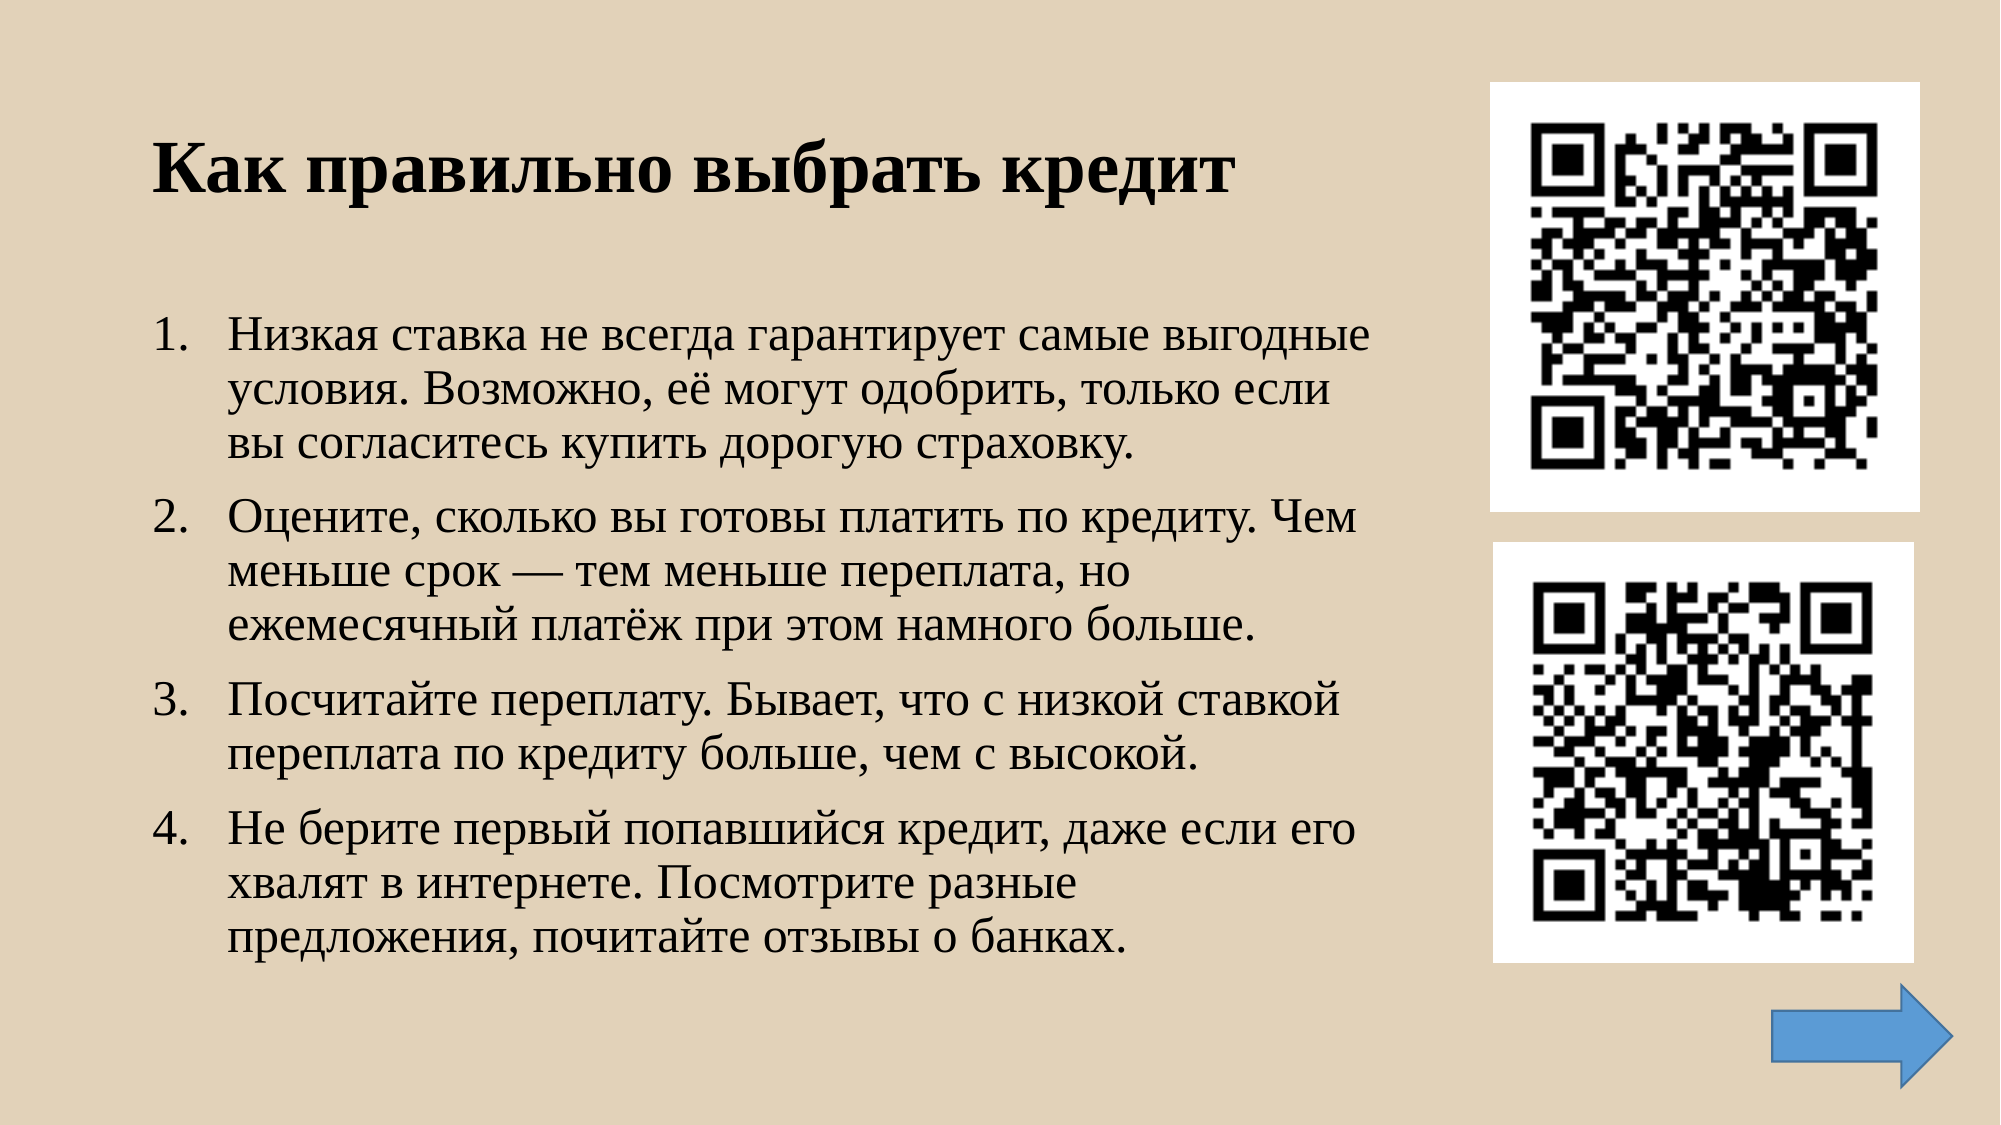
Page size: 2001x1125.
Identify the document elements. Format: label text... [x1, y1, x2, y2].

title Как правильно выбрать кредит [137, 59, 1863, 278]
text_box [1771, 982, 1954, 1090]
list Низкая ставка не всегда гарантирует самые выгодные условия. Возможно, её могут одобрить, только если вы согласитесь купить дорогую страховку. Оцените, сколько вы готовы платить по кредиту. Чем меньше срок — тем меньше переплата, но ежемесячный платёж при этом намного больше. Посчитайте переплату. Бывает, что с низкой ставкой переплата по кредиту больше, чем с высокой. Не берите первый попавшийся кредит, даже если его хвалят в интернете. Посмотрите разные предложения, почитайте отзывы о банках. [137, 299, 1390, 1014]
picture [1490, 82, 1920, 512]
picture [1493, 542, 1914, 963]
